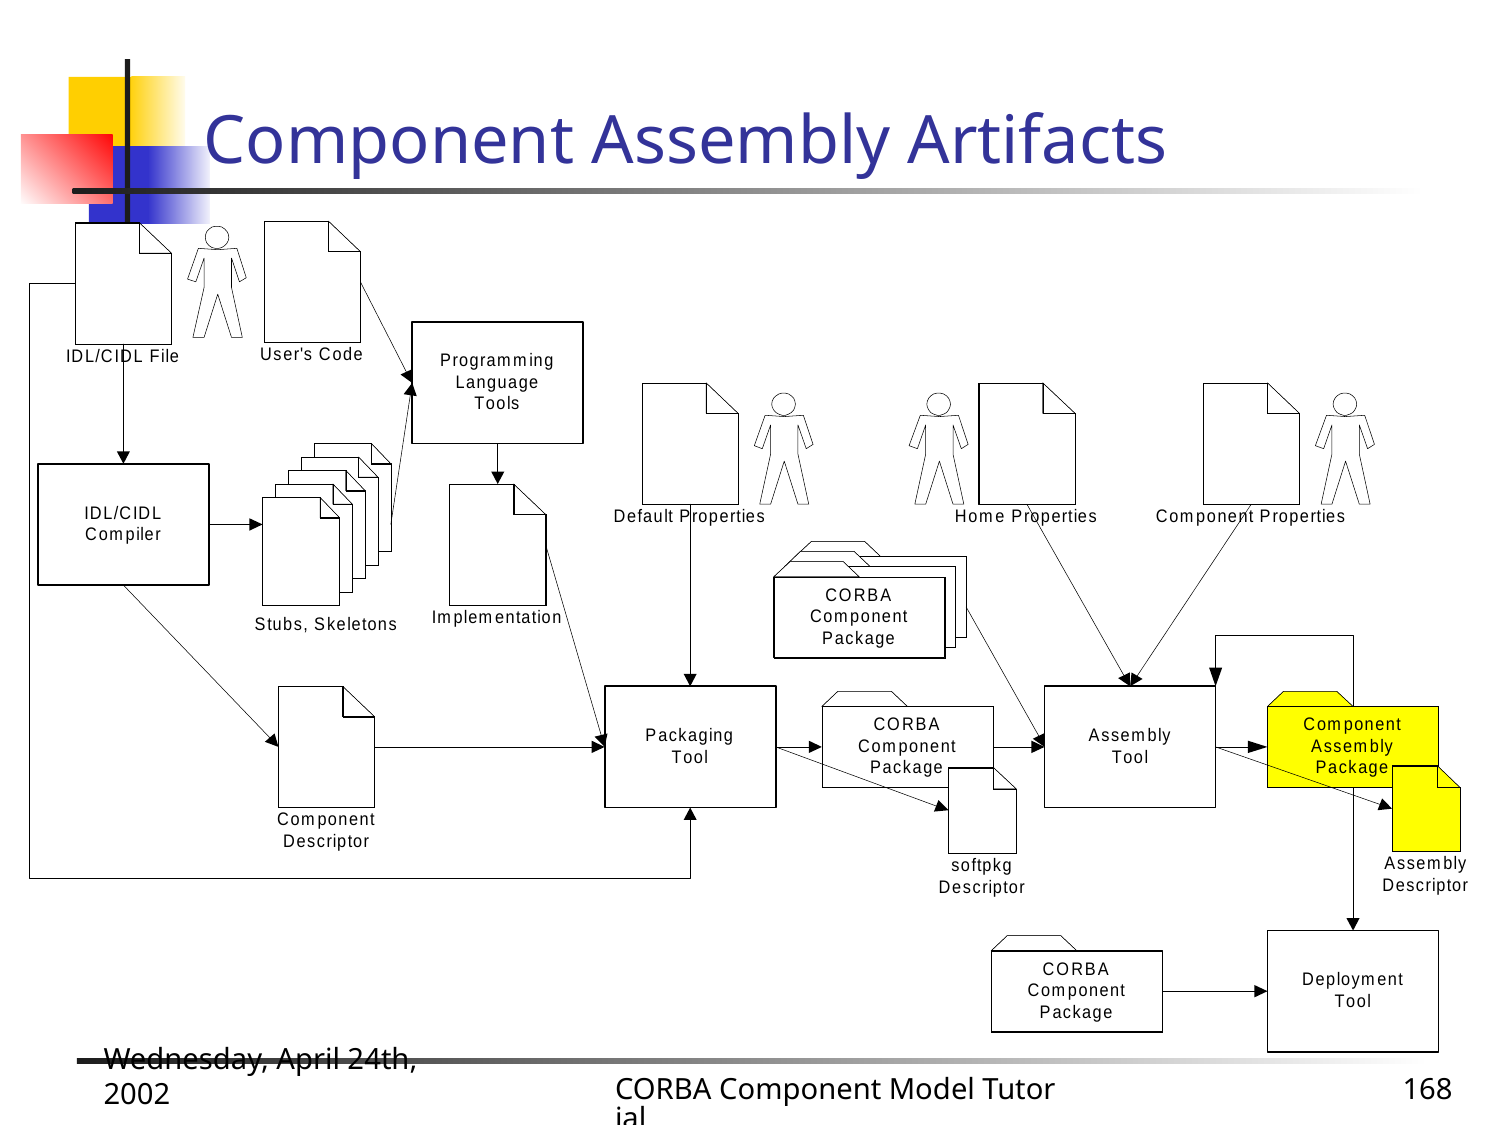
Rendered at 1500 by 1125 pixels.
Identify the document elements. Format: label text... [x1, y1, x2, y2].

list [0, 219, 1500, 1059]
slide_number 168 [1154, 1067, 1468, 1118]
footer CORBA Component Model Tutorial [599, 1067, 1076, 1118]
title Component Assembly Artifacts [188, 30, 1468, 185]
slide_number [88, 1067, 504, 1118]
